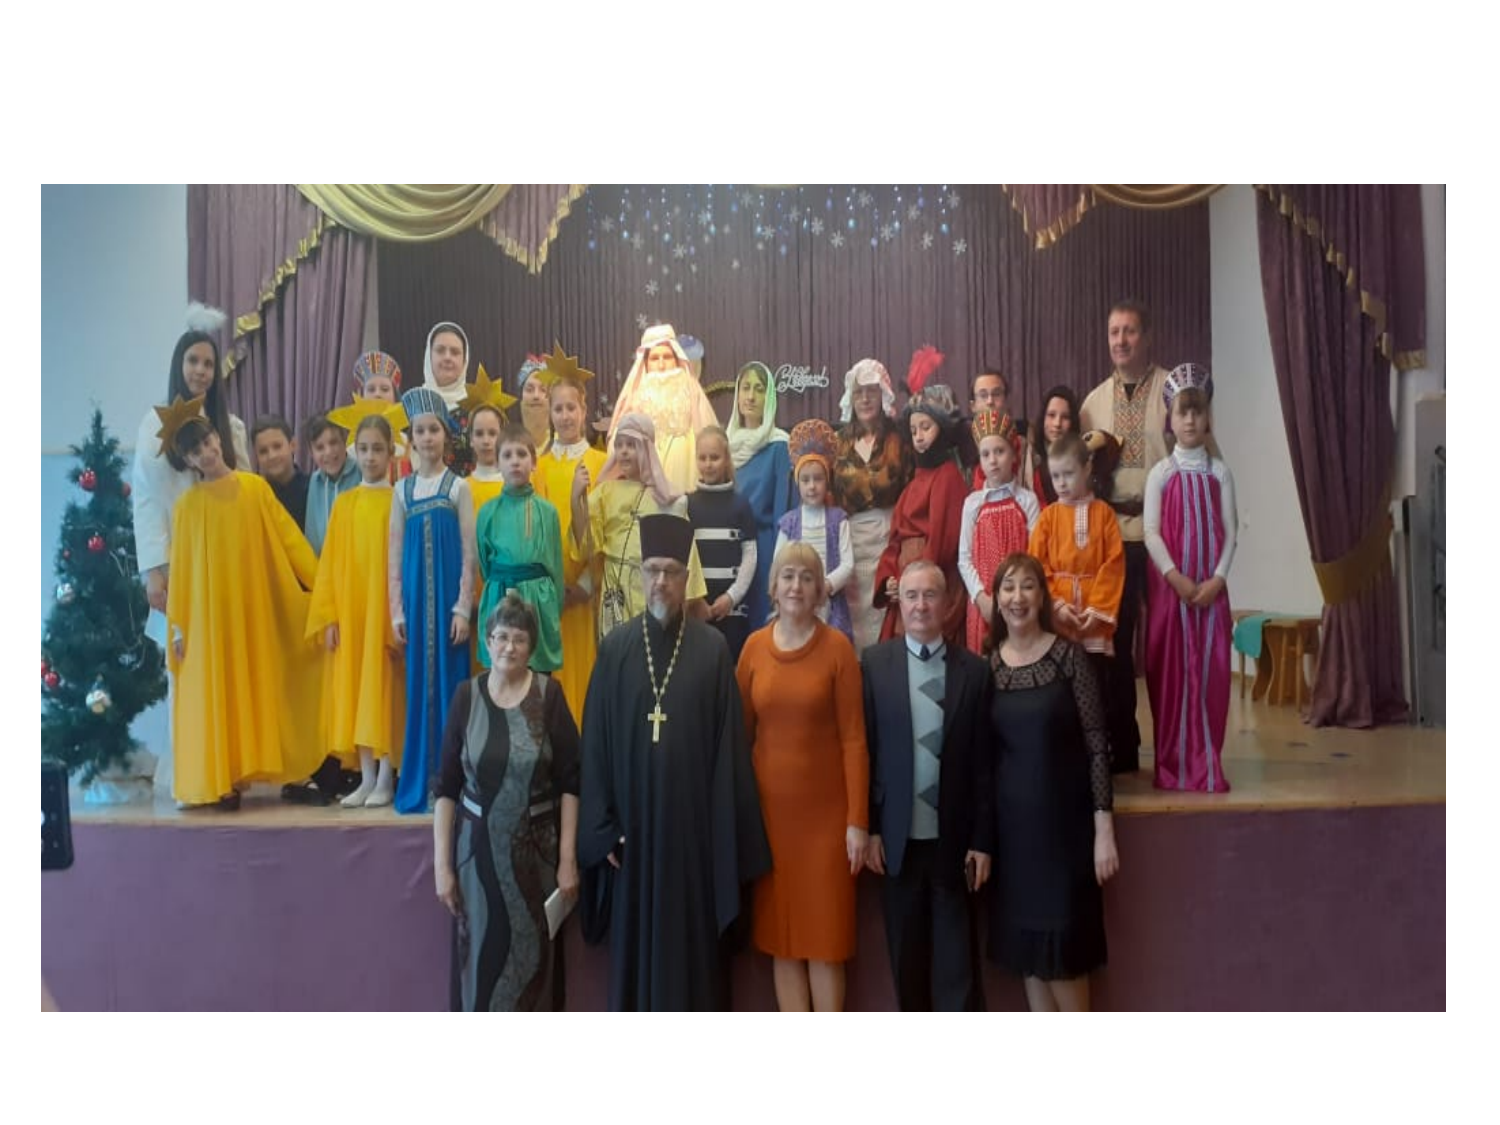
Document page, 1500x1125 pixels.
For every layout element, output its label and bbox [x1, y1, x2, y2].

picture [40, 184, 1446, 1012]
